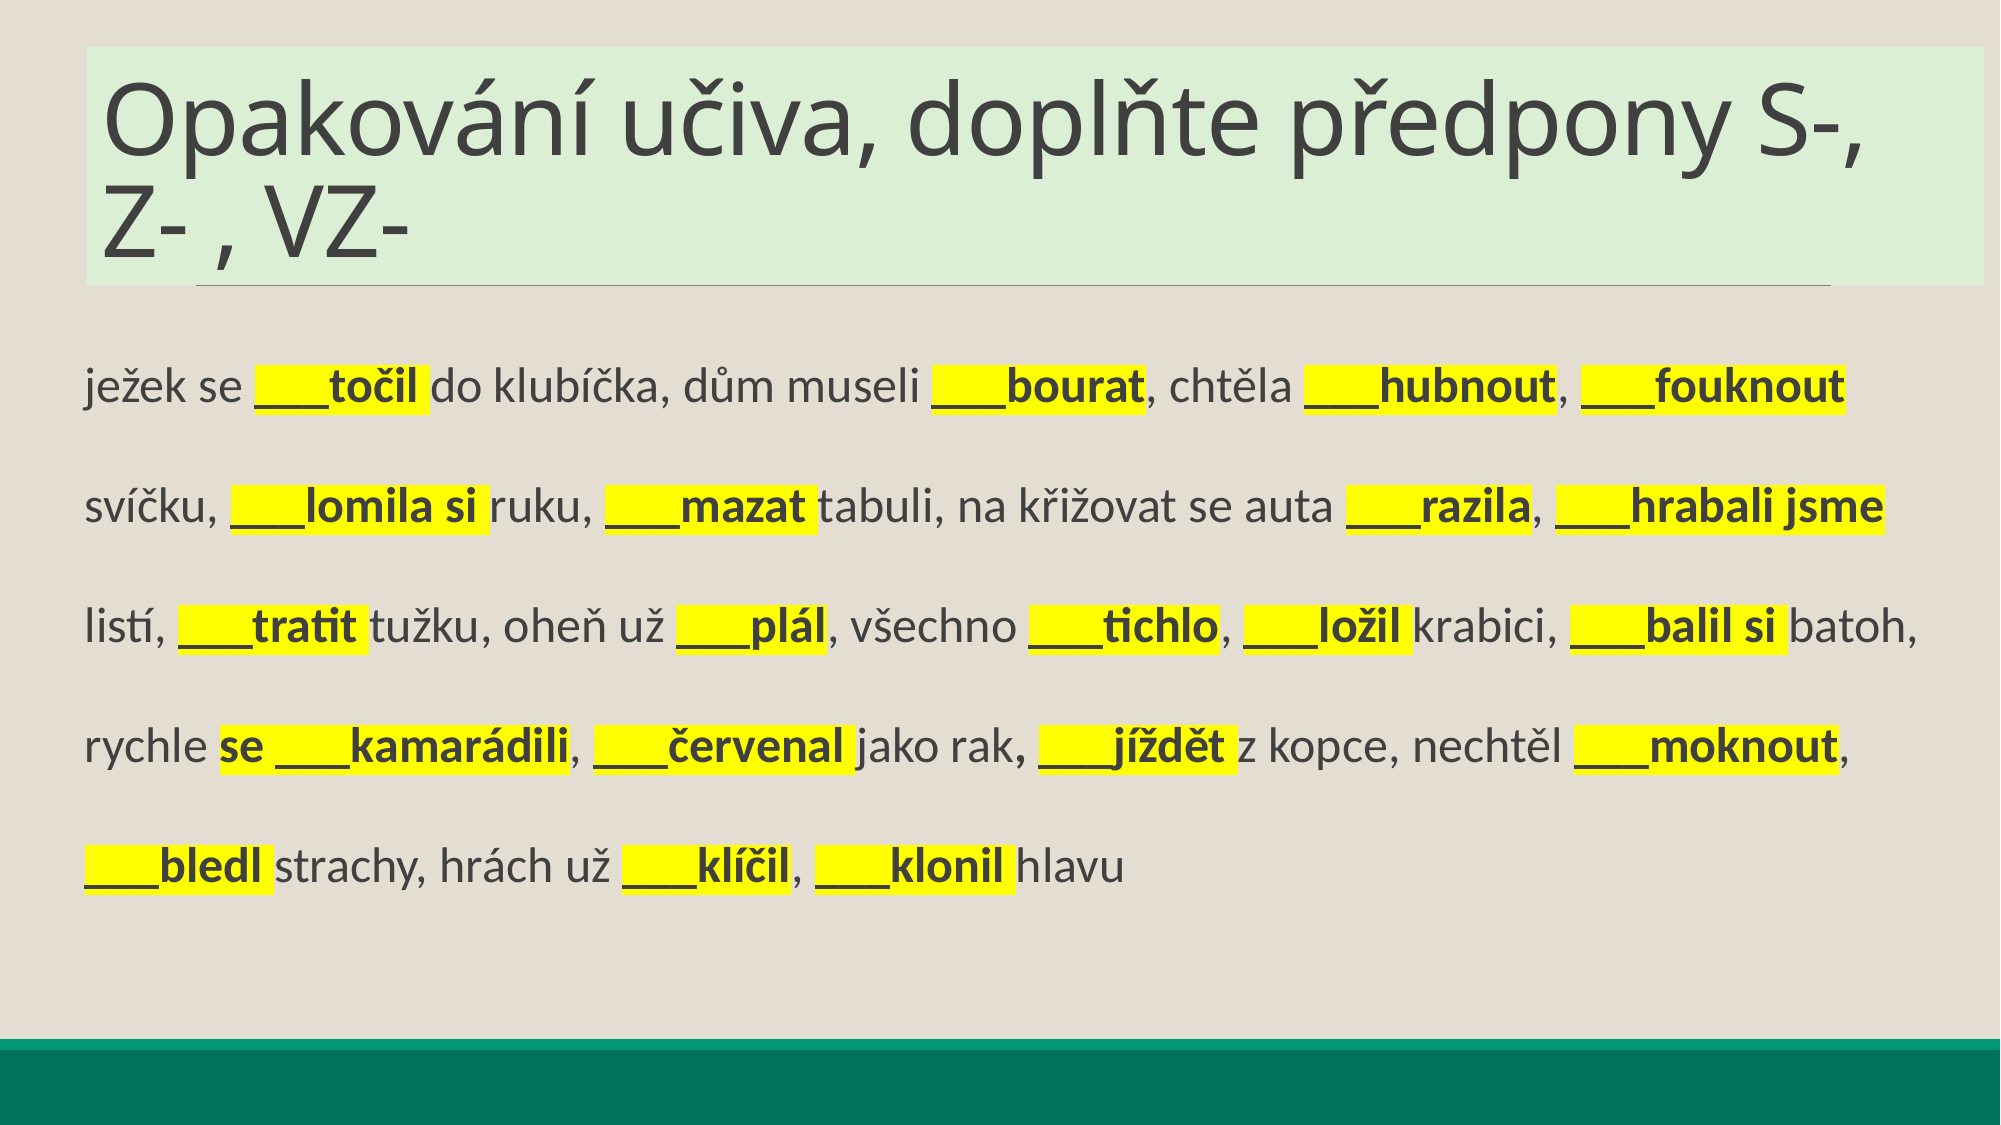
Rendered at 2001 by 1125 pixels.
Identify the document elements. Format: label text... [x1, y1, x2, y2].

title Opakování učiva, doplňte předpony S-, Z- , VZ- [86, 47, 1984, 285]
list ježek se ___točil do klubíčka, dům museli ___bourat, chtěla ___hubnout, ___fouknout svíčku, ___lomila si ruku, ___mazat tabuli, na křižovat se auta ___razila, ___hrabali jsme listí, ___tratit tužku, oheň už ___plál, všechno ___tichlo, ___ložil krabici, ___balil si batoh, rychle se ___kamarádili, ___červenal jako rak, ___jíždět z kopce, nechtěl ___moknout, ___bledl strachy, hrách už ___klíčil, ___klonil hlavu [69, 285, 1968, 991]
